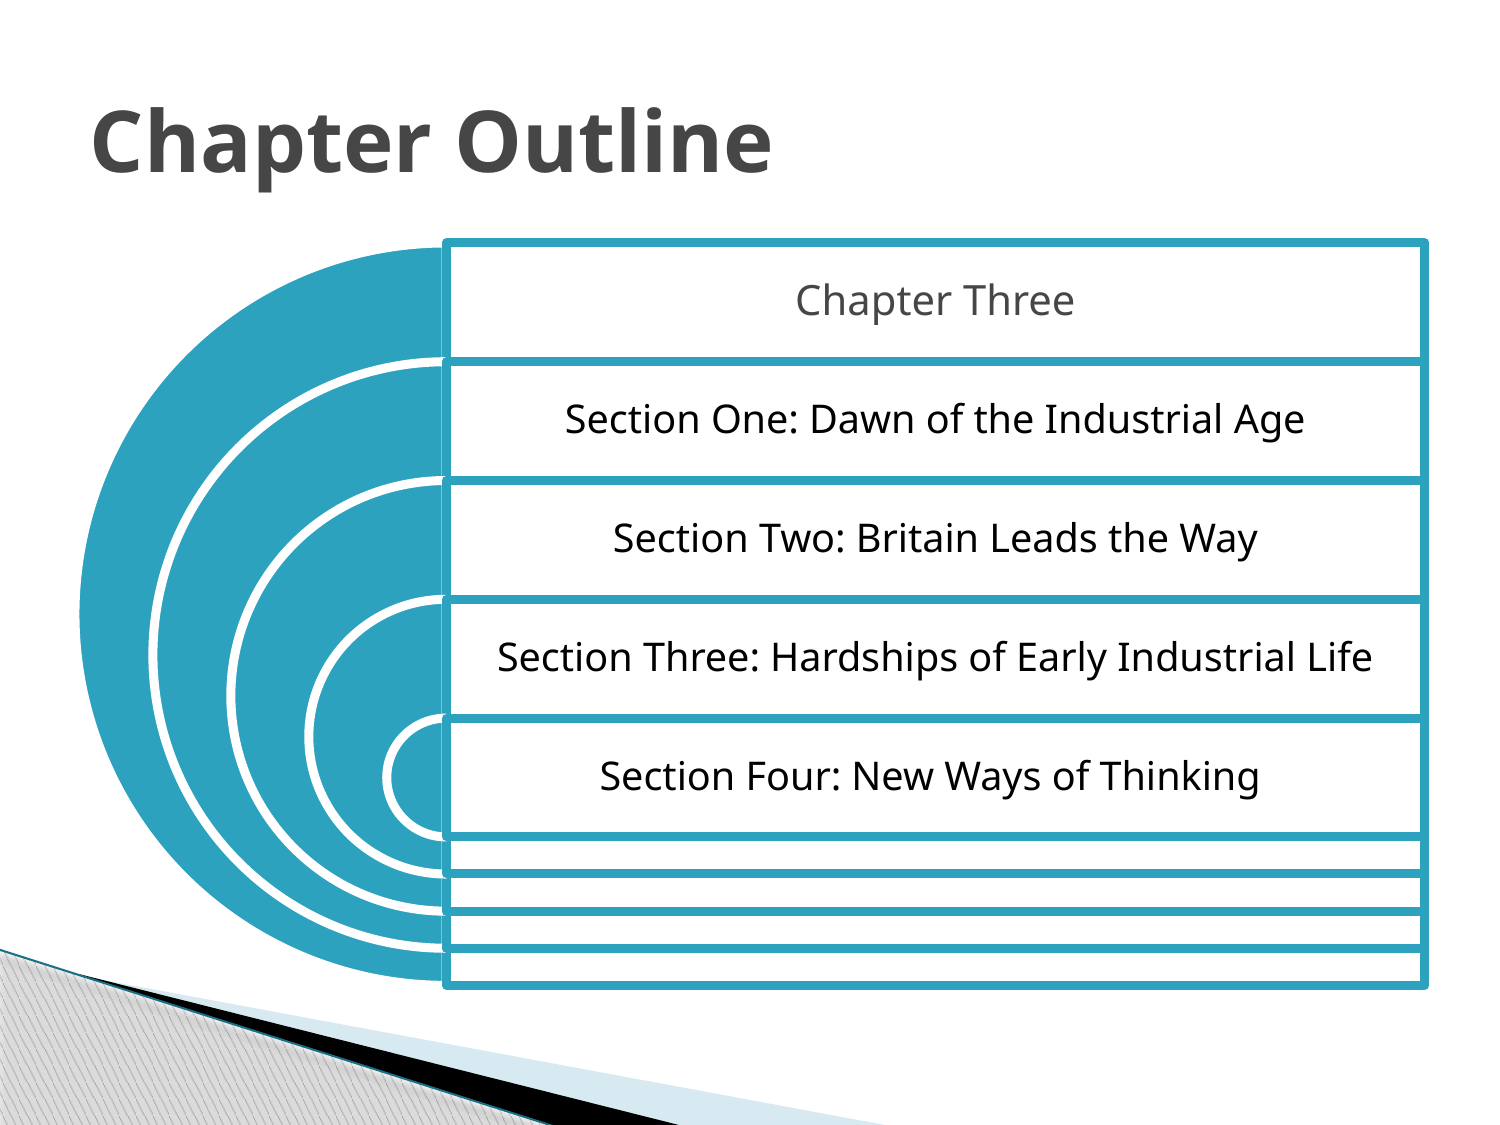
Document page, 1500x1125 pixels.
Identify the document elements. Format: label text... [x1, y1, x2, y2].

title Chapter Outline [75, 45, 1425, 233]
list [74, 242, 1426, 986]
